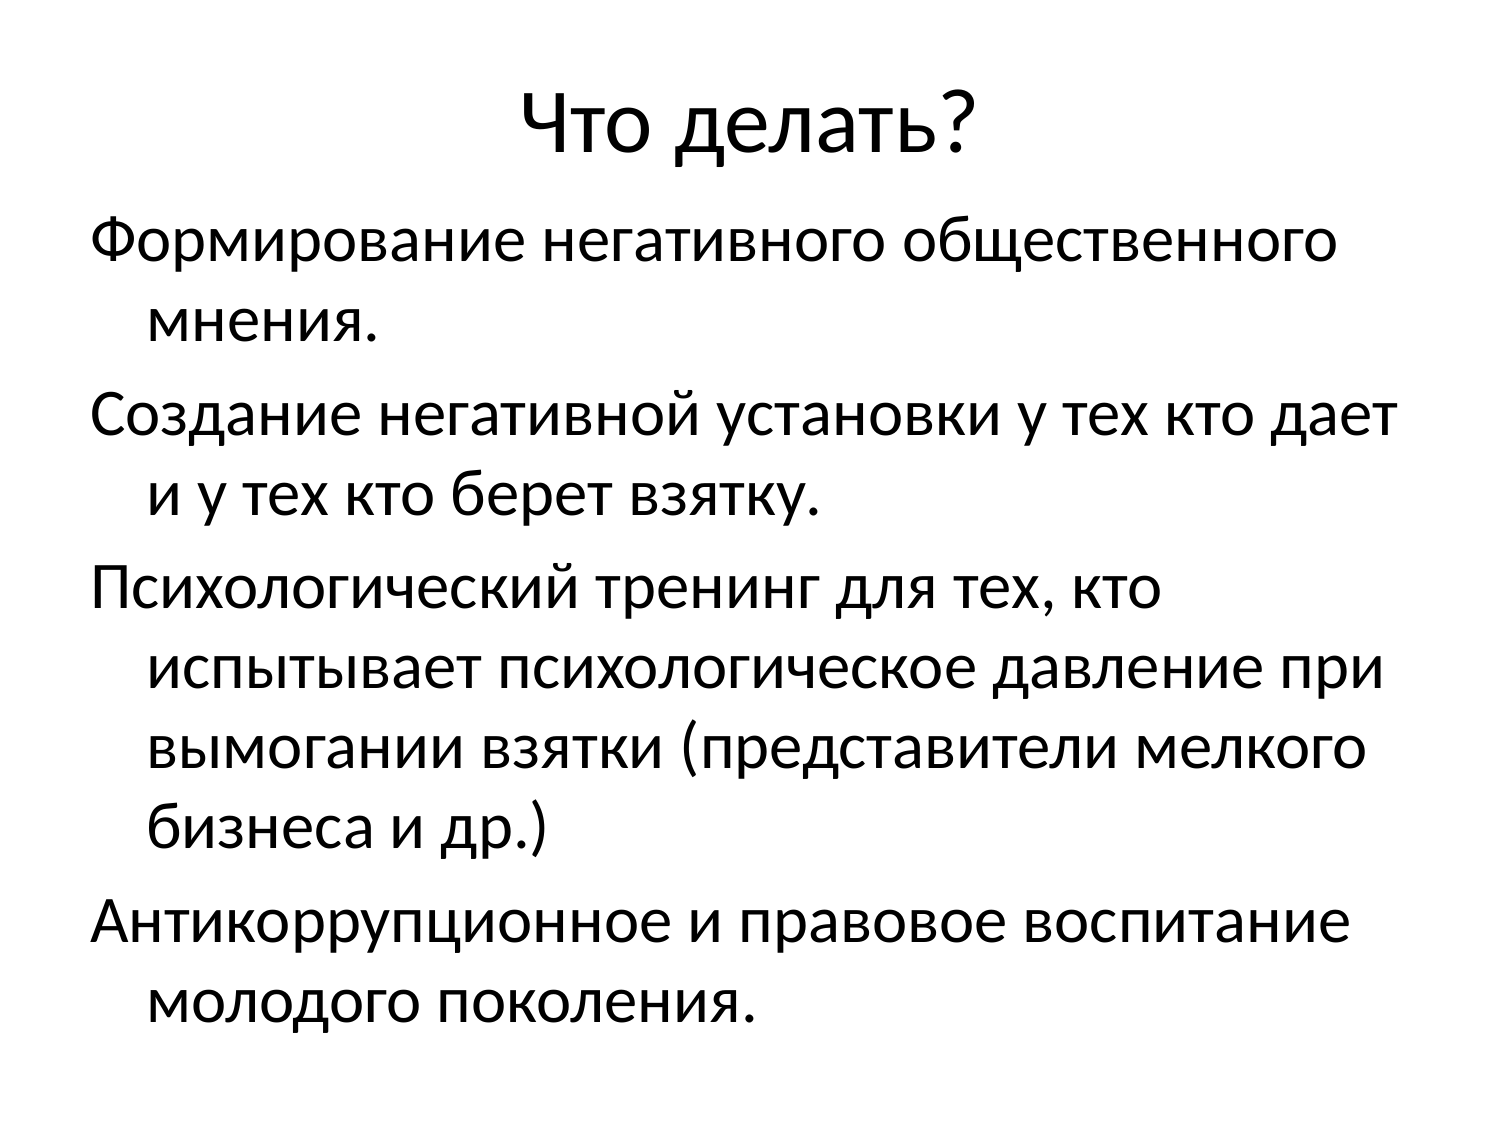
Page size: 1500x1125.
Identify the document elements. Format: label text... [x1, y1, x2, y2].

title Что делать? [75, 45, 1425, 187]
list Формирование негативного общественного мнения. Создание негативной установки у тех кто дает и у тех кто берет взятку. Психологический тренинг для тех, кто испытывает психологическое давление при вымогании взятки (представители мелкого бизнеса и др.) Антикоррупционное и правовое воспитание молодого поколения. [75, 187, 1425, 1067]
